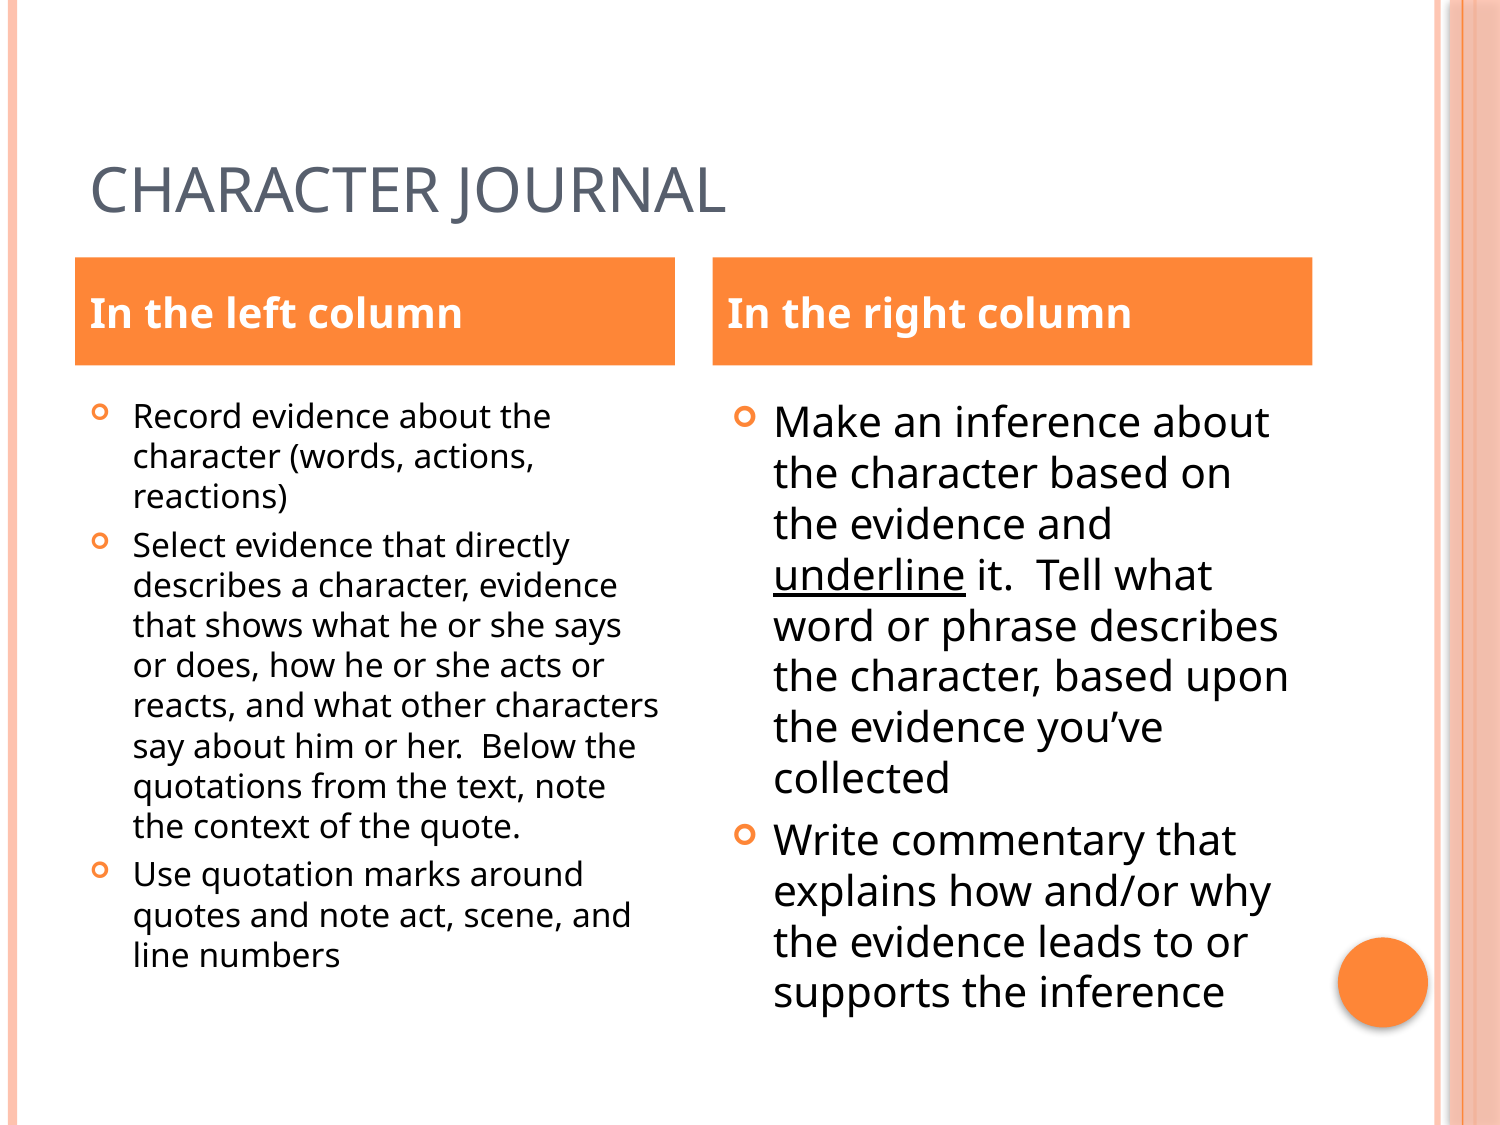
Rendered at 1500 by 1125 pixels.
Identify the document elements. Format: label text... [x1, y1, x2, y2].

list Make an inference about the character based on the evidence and underline it. Tell what word or phrase describes the character, based upon the evidence you’ve collected Write commentary that explains how and/or why the evidence leads to or supports the inference [717, 387, 1318, 1025]
list In the right column [712, 257, 1313, 366]
title Character Journal [75, 44, 1313, 233]
list Record evidence about the character (words, actions, reactions) Select evidence that directly describes a character, evidence that shows what he or she says or does, how he or she acts or reacts, and what other characters say about him or her. Below the quotations from the text, note the context of the quote. Use quotation marks around quotes and note act, scene, and line numbers [75, 387, 675, 1025]
list In the left column [75, 257, 675, 366]
